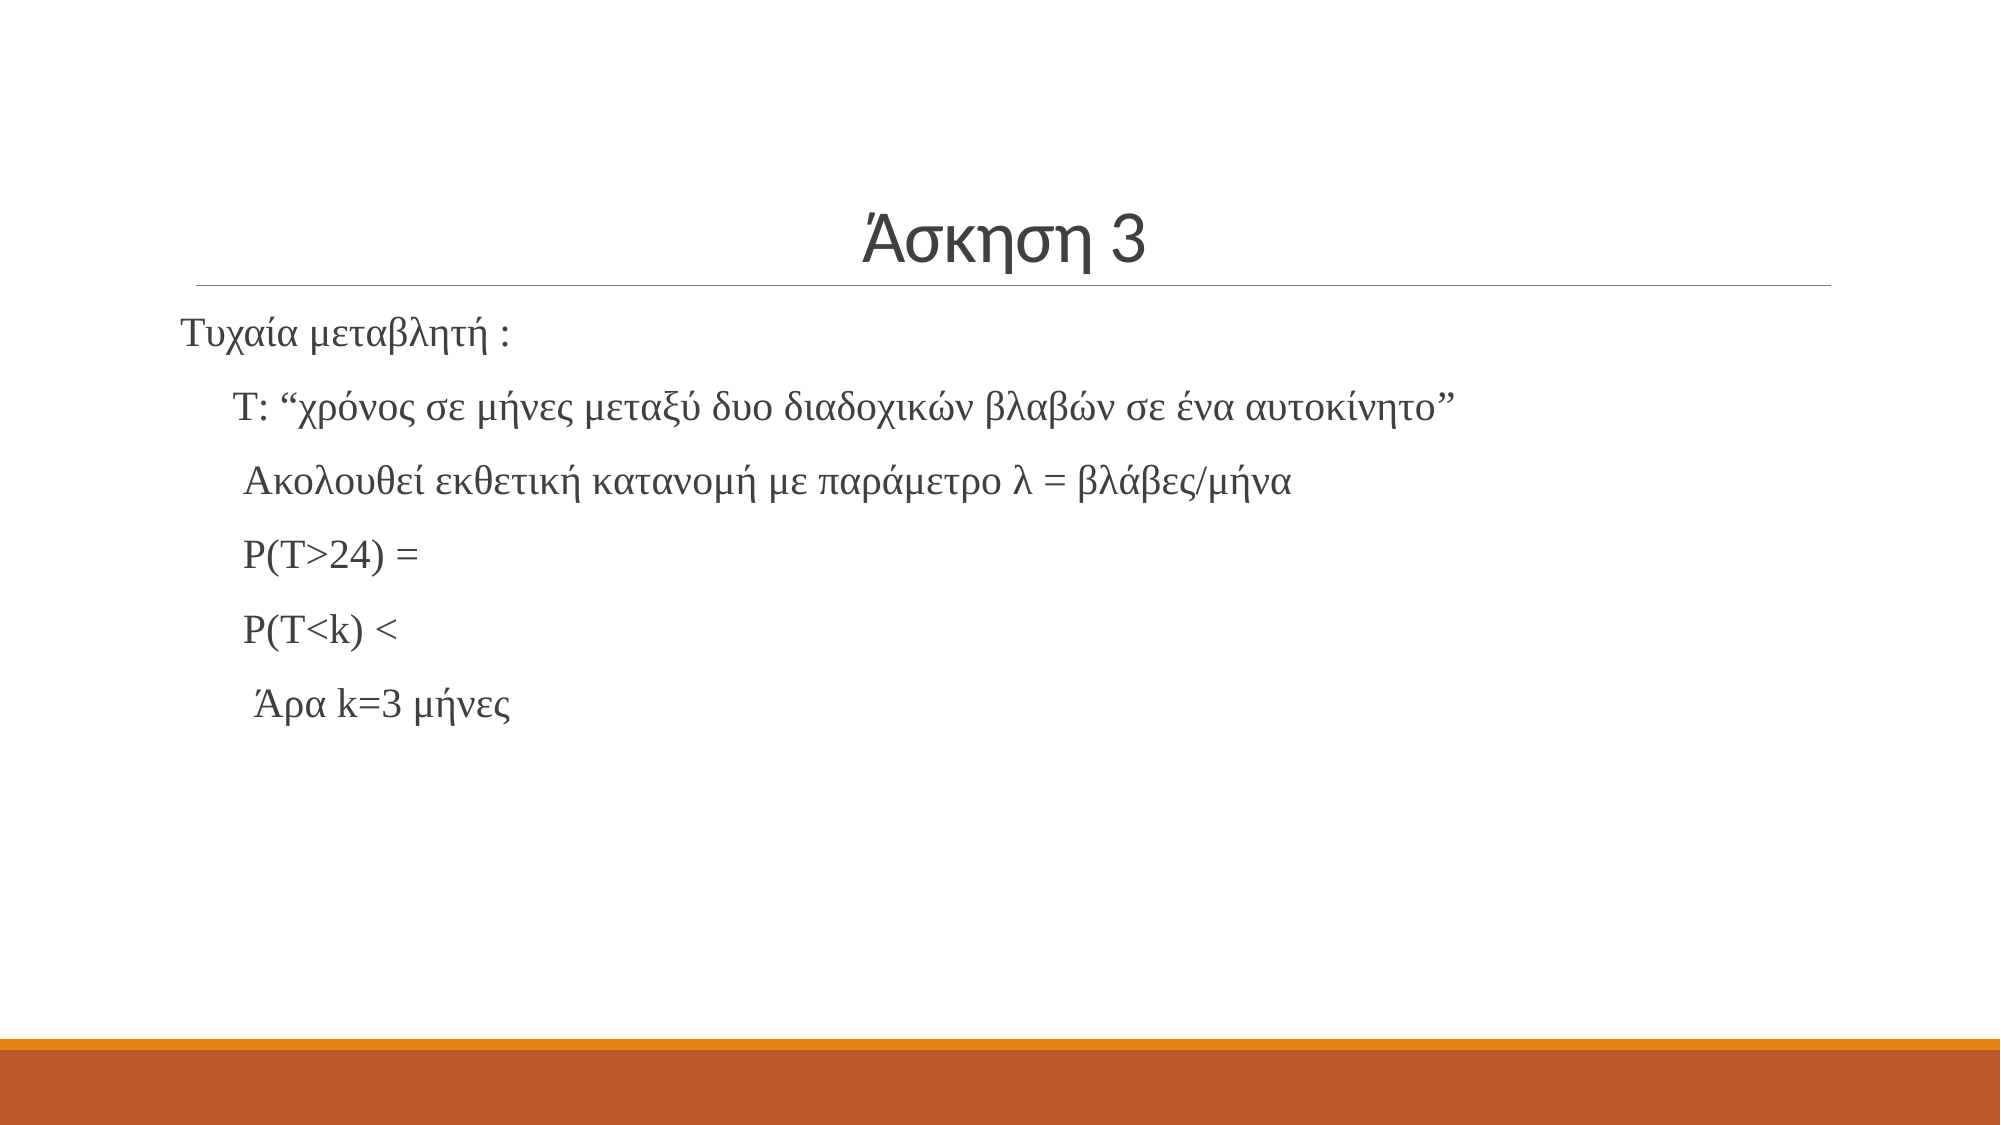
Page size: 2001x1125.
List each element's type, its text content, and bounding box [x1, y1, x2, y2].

title Άσκηση 3 [180, 47, 1830, 285]
